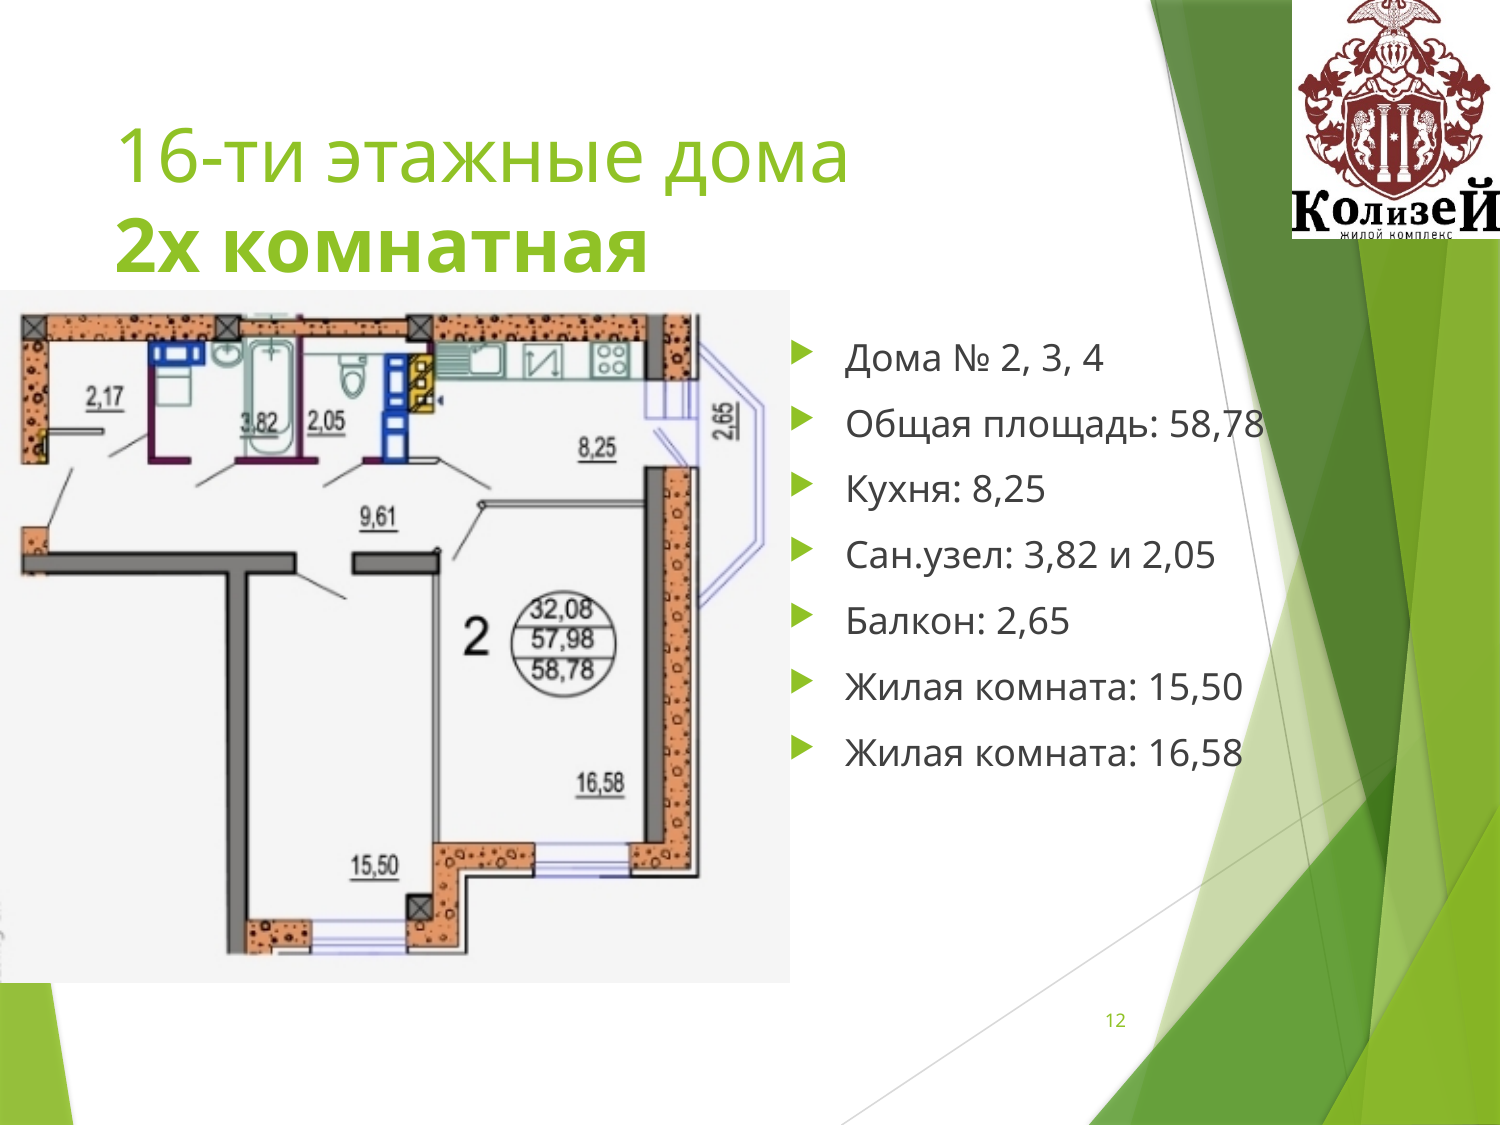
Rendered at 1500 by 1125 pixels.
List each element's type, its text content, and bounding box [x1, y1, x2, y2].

list Дома № 2, 3, 4 Общая площадь: 58,78 Кухня: 8,25 Сан.узел: 3,82 и 2,05 Балкон: 2,65 Жилая комната: 15,50 Жилая комната: 16,58 [794, 326, 1389, 980]
slide_number 12 [1057, 991, 1142, 1051]
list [0, 290, 790, 983]
title 16-ти этажные дома 2х комнатная [99, 99, 1142, 317]
picture [1292, 0, 1500, 240]
